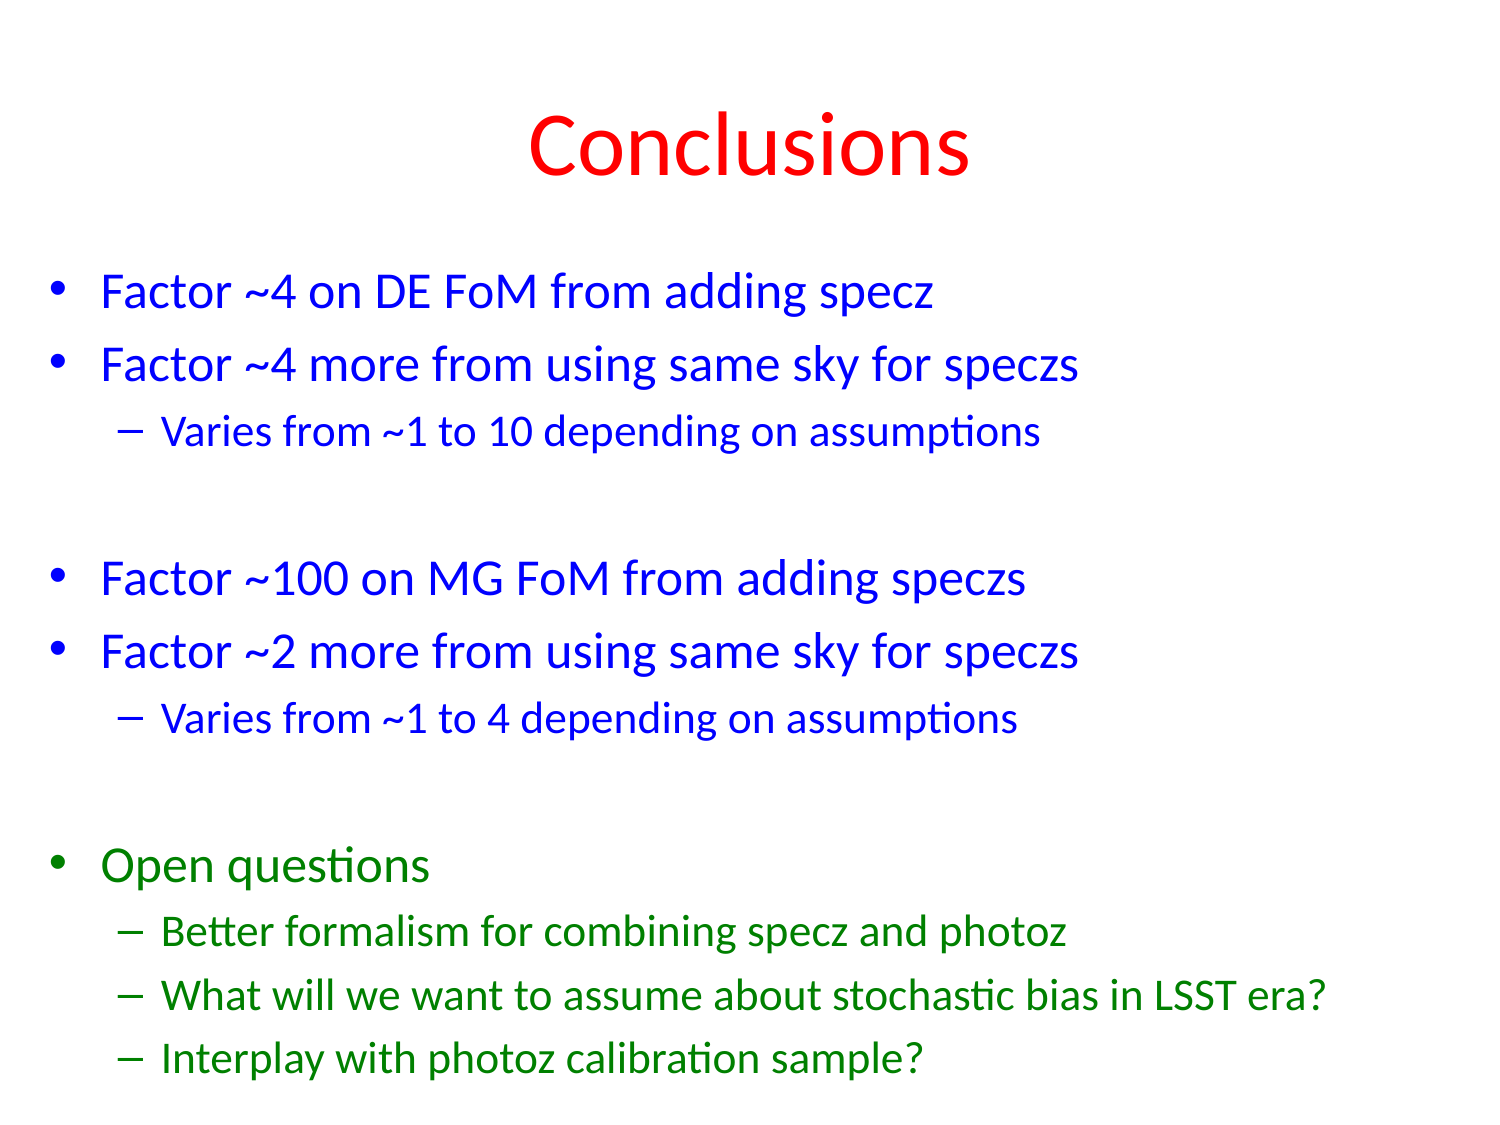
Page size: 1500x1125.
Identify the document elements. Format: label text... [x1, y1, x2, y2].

title Conclusions [75, 45, 1425, 233]
list Factor ~4 on DE FoM from adding specz Factor ~4 more from using same sky for speczs Varies from ~1 to 10 depending on assumptions Factor ~100 on MG FoM from adding speczs Factor ~2 more from using same sky for speczs Varies from ~1 to 4 depending on assumptions Open questions Better formalism for combining specz and photoz What will we want to assume about stochastic bias in LSST era? Interplay with photoz calibration sample? [34, 249, 1476, 1098]
